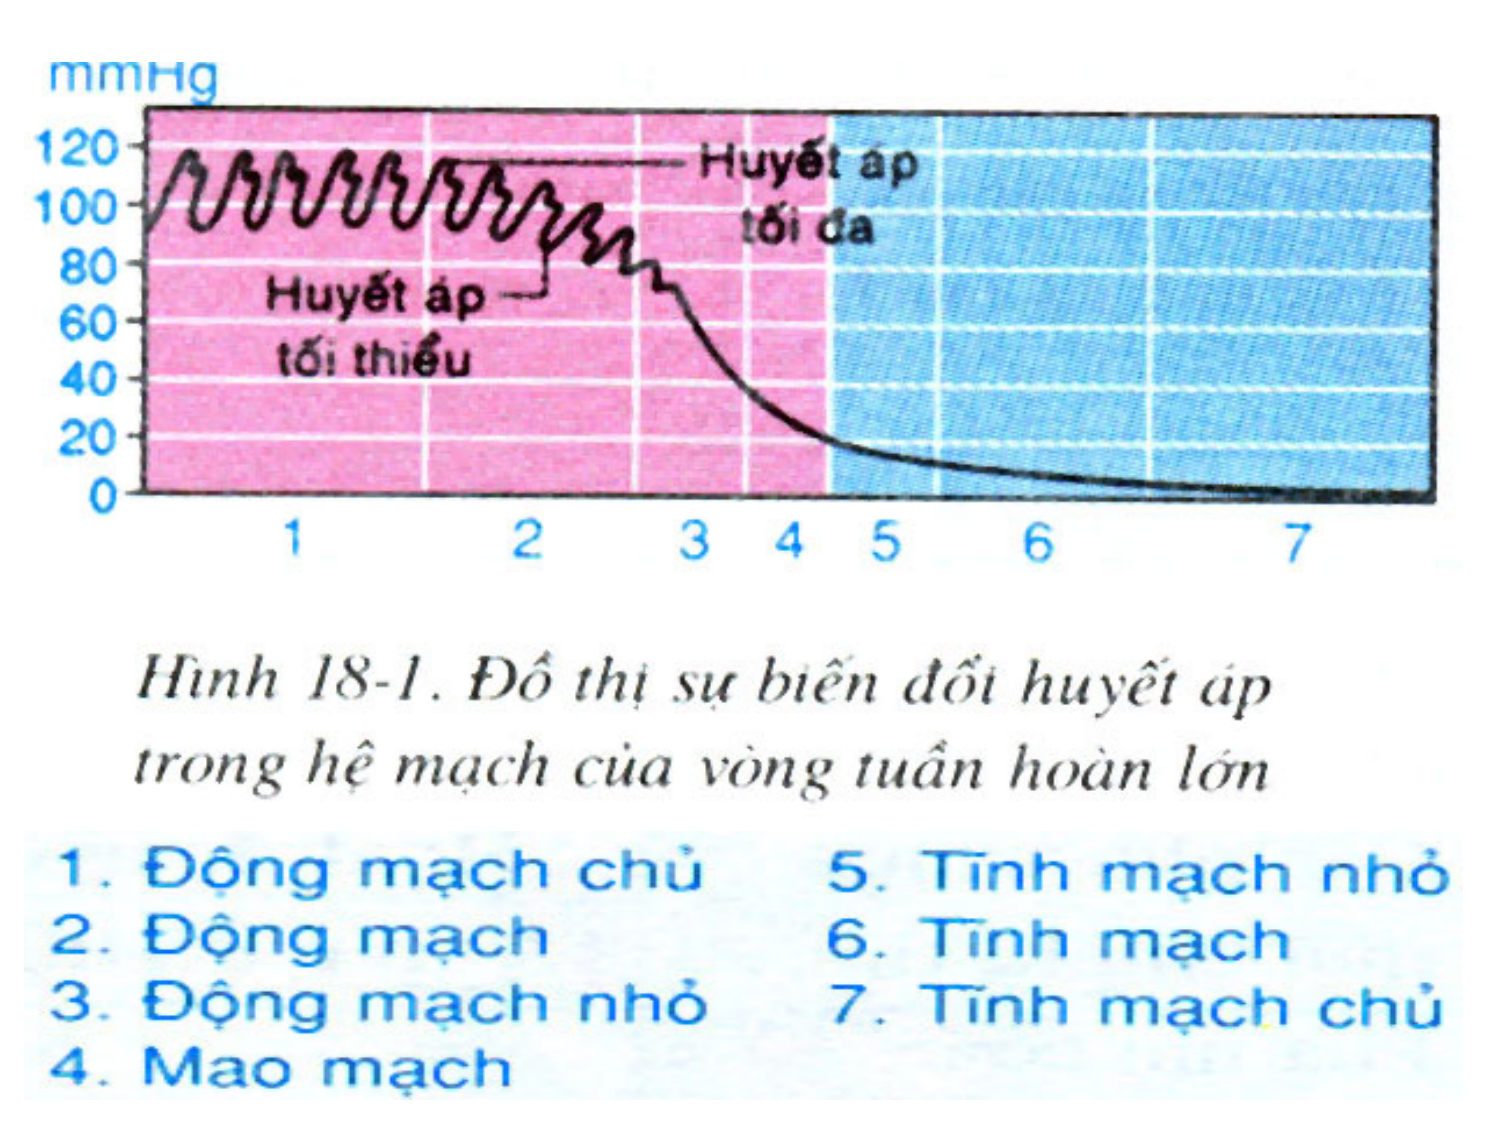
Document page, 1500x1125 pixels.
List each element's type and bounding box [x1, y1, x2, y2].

text_box [24, 62, 1463, 1101]
